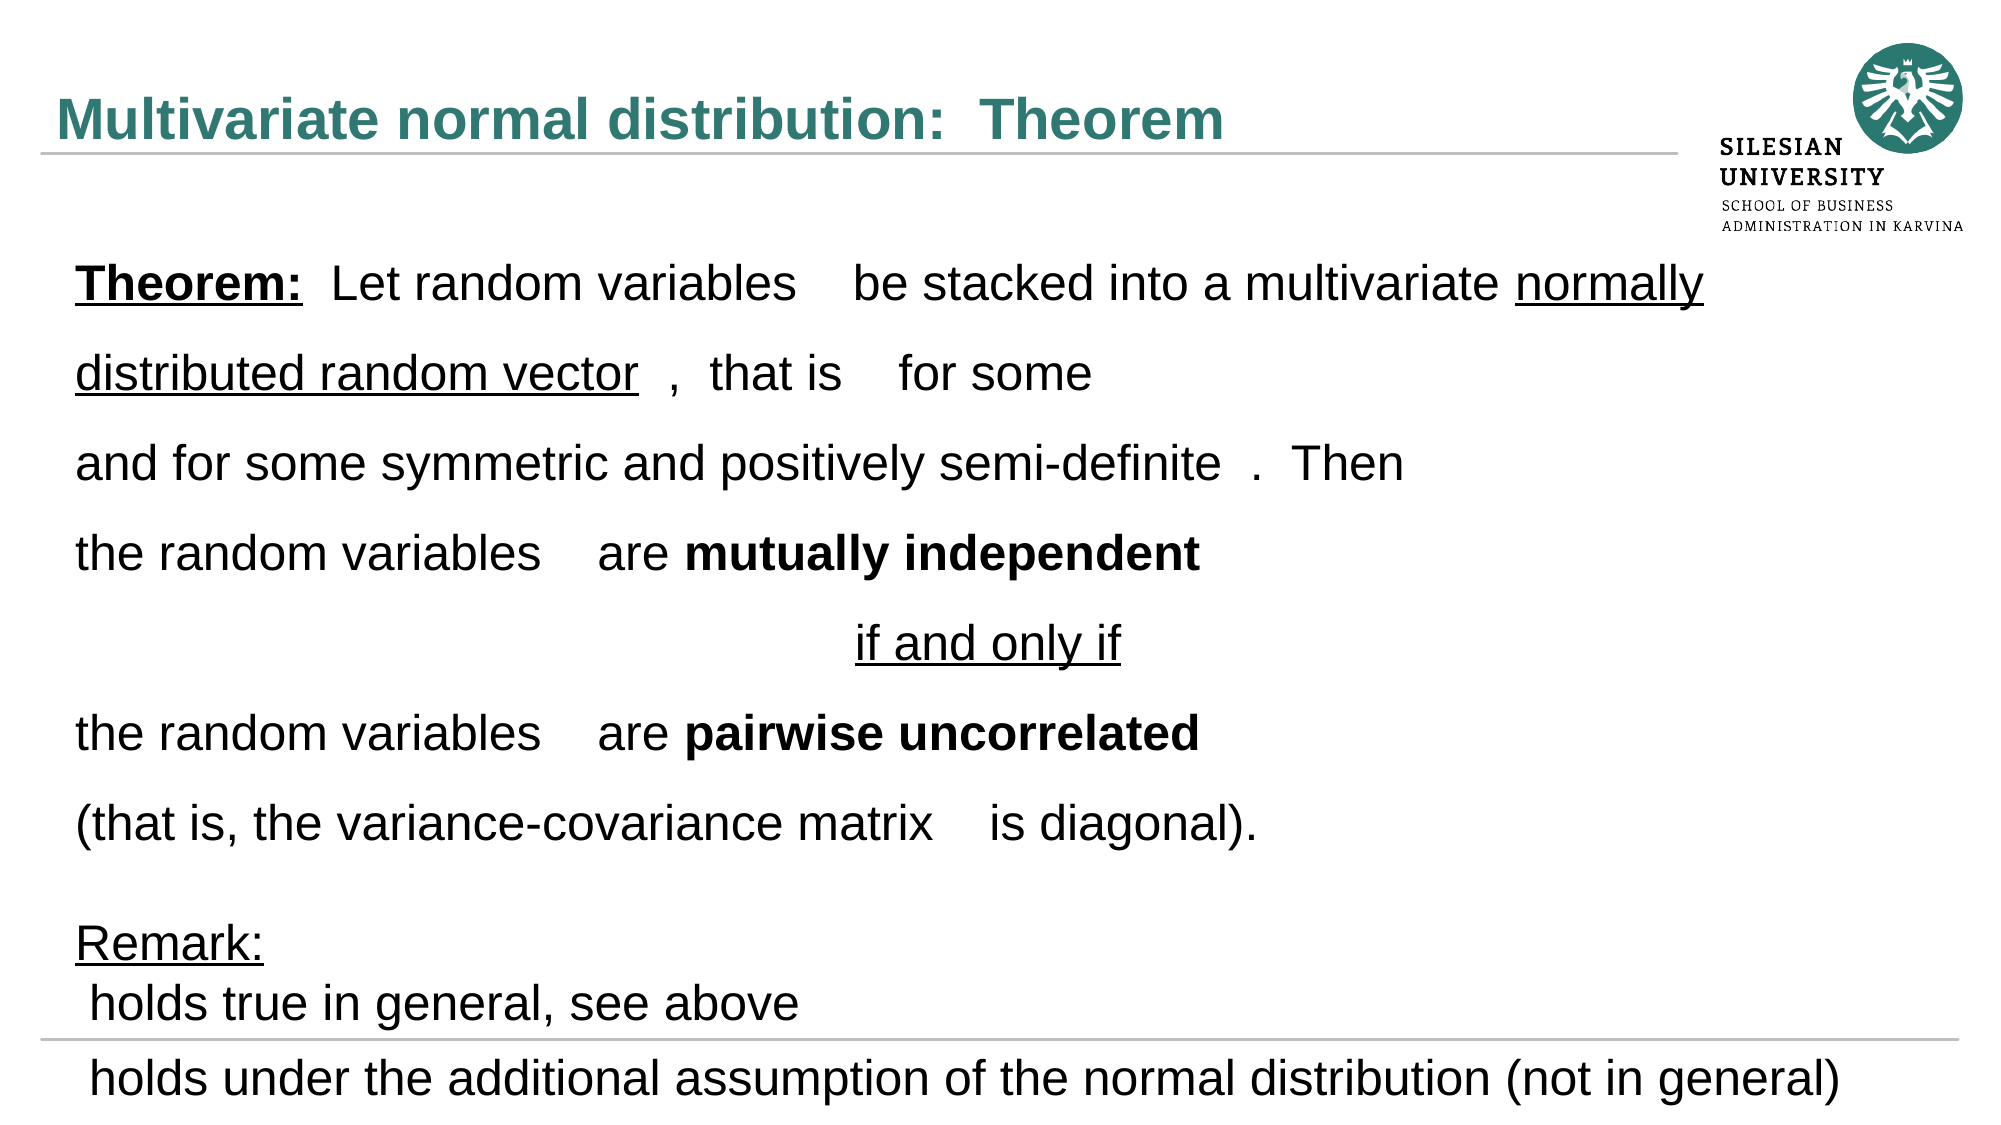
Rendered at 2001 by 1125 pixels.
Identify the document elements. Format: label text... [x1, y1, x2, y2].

title Multivariate normal distribution: Theorem [41, 73, 1636, 150]
picture [1720, 43, 1963, 231]
